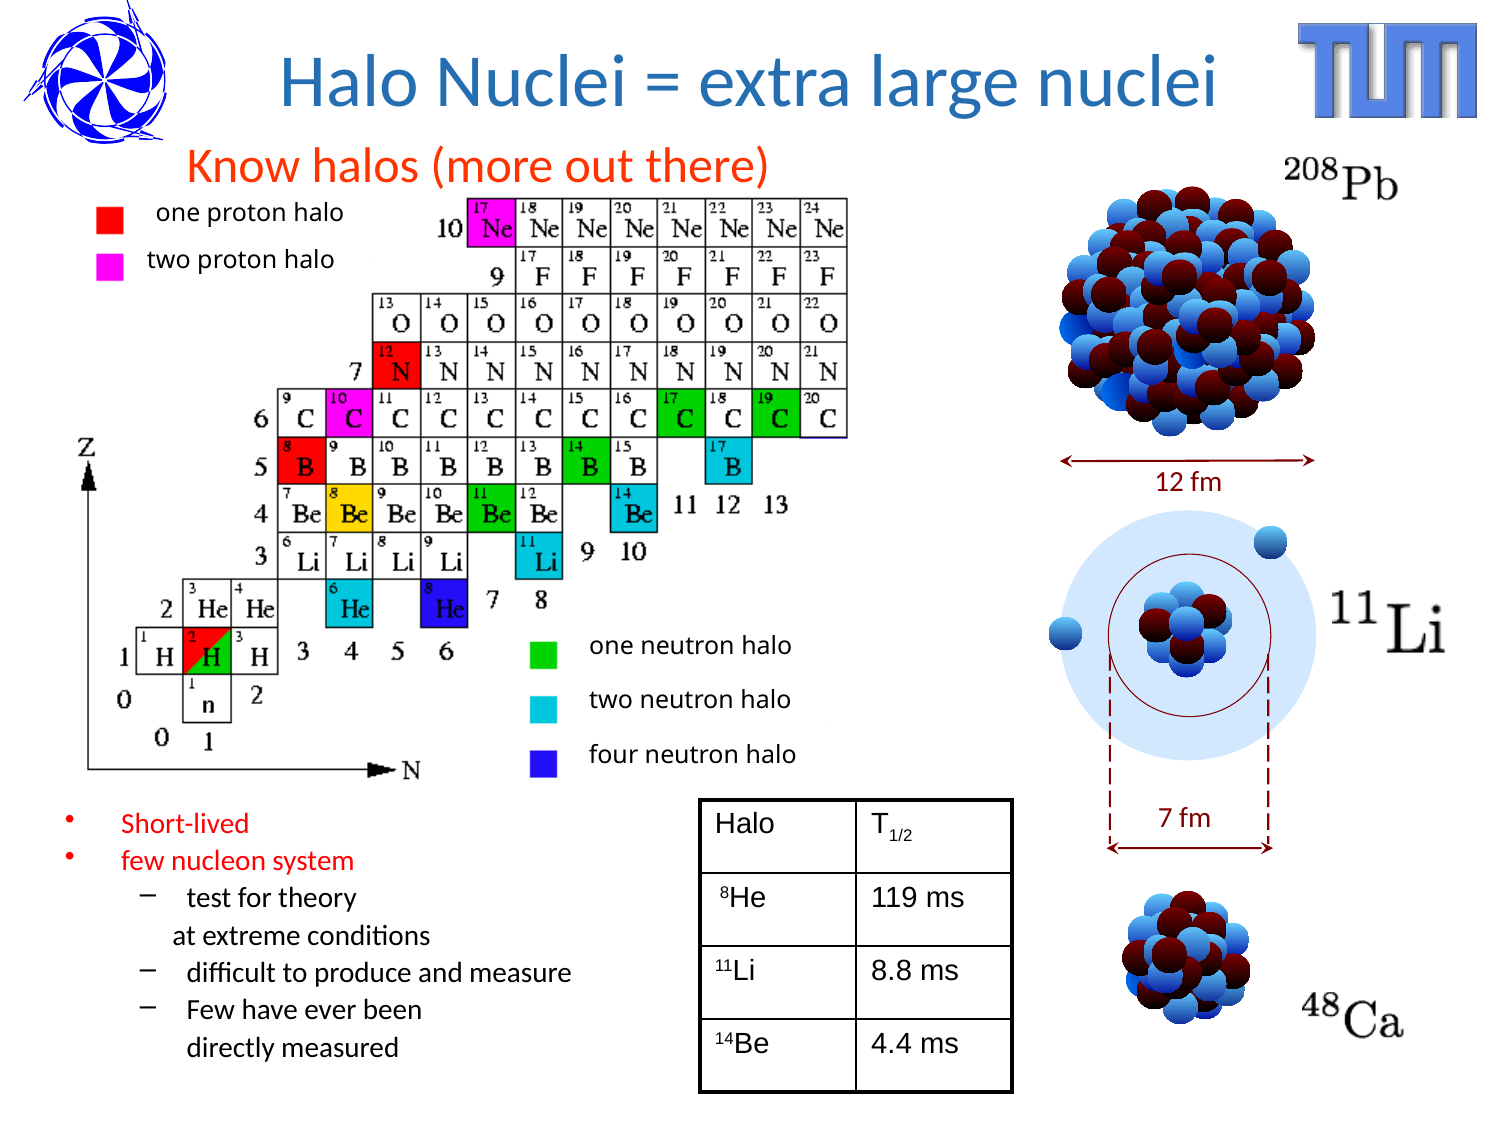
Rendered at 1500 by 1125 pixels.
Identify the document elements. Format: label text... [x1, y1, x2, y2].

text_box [1052, 183, 1321, 437]
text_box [73, 124, 878, 790]
table_cell 8He [702, 874, 855, 945]
table_cell 8.8 ms [857, 947, 1010, 1018]
table_cell 11Li [702, 947, 855, 1018]
text_box [1254, 525, 1288, 560]
text_box [1108, 554, 1271, 717]
title Halo Nuclei = extra large nuclei [0, 0, 1500, 153]
text_box [1048, 616, 1082, 651]
text_box [1260, 841, 1274, 855]
table_cell 14Be [702, 1020, 855, 1090]
picture [1285, 156, 1399, 201]
table_header T1/2 [857, 802, 1010, 872]
picture [1302, 990, 1405, 1040]
text_box [1302, 454, 1315, 467]
text_box [1059, 454, 1073, 468]
table_cell 4.4 ms [857, 1020, 1010, 1090]
text_box [1060, 510, 1317, 761]
text_box 7 fm [1151, 797, 1219, 833]
text_box Short-lived few nucleon system test for theory at extreme conditions difficult to produce and measure Few have ever been directly measured [50, 800, 750, 1125]
text_box [1106, 842, 1119, 855]
table_cell 119 ms [857, 874, 1010, 945]
table_header Halo [702, 802, 855, 872]
text_box 12 fm [1147, 462, 1230, 498]
picture [1332, 589, 1448, 655]
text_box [1112, 890, 1251, 1025]
